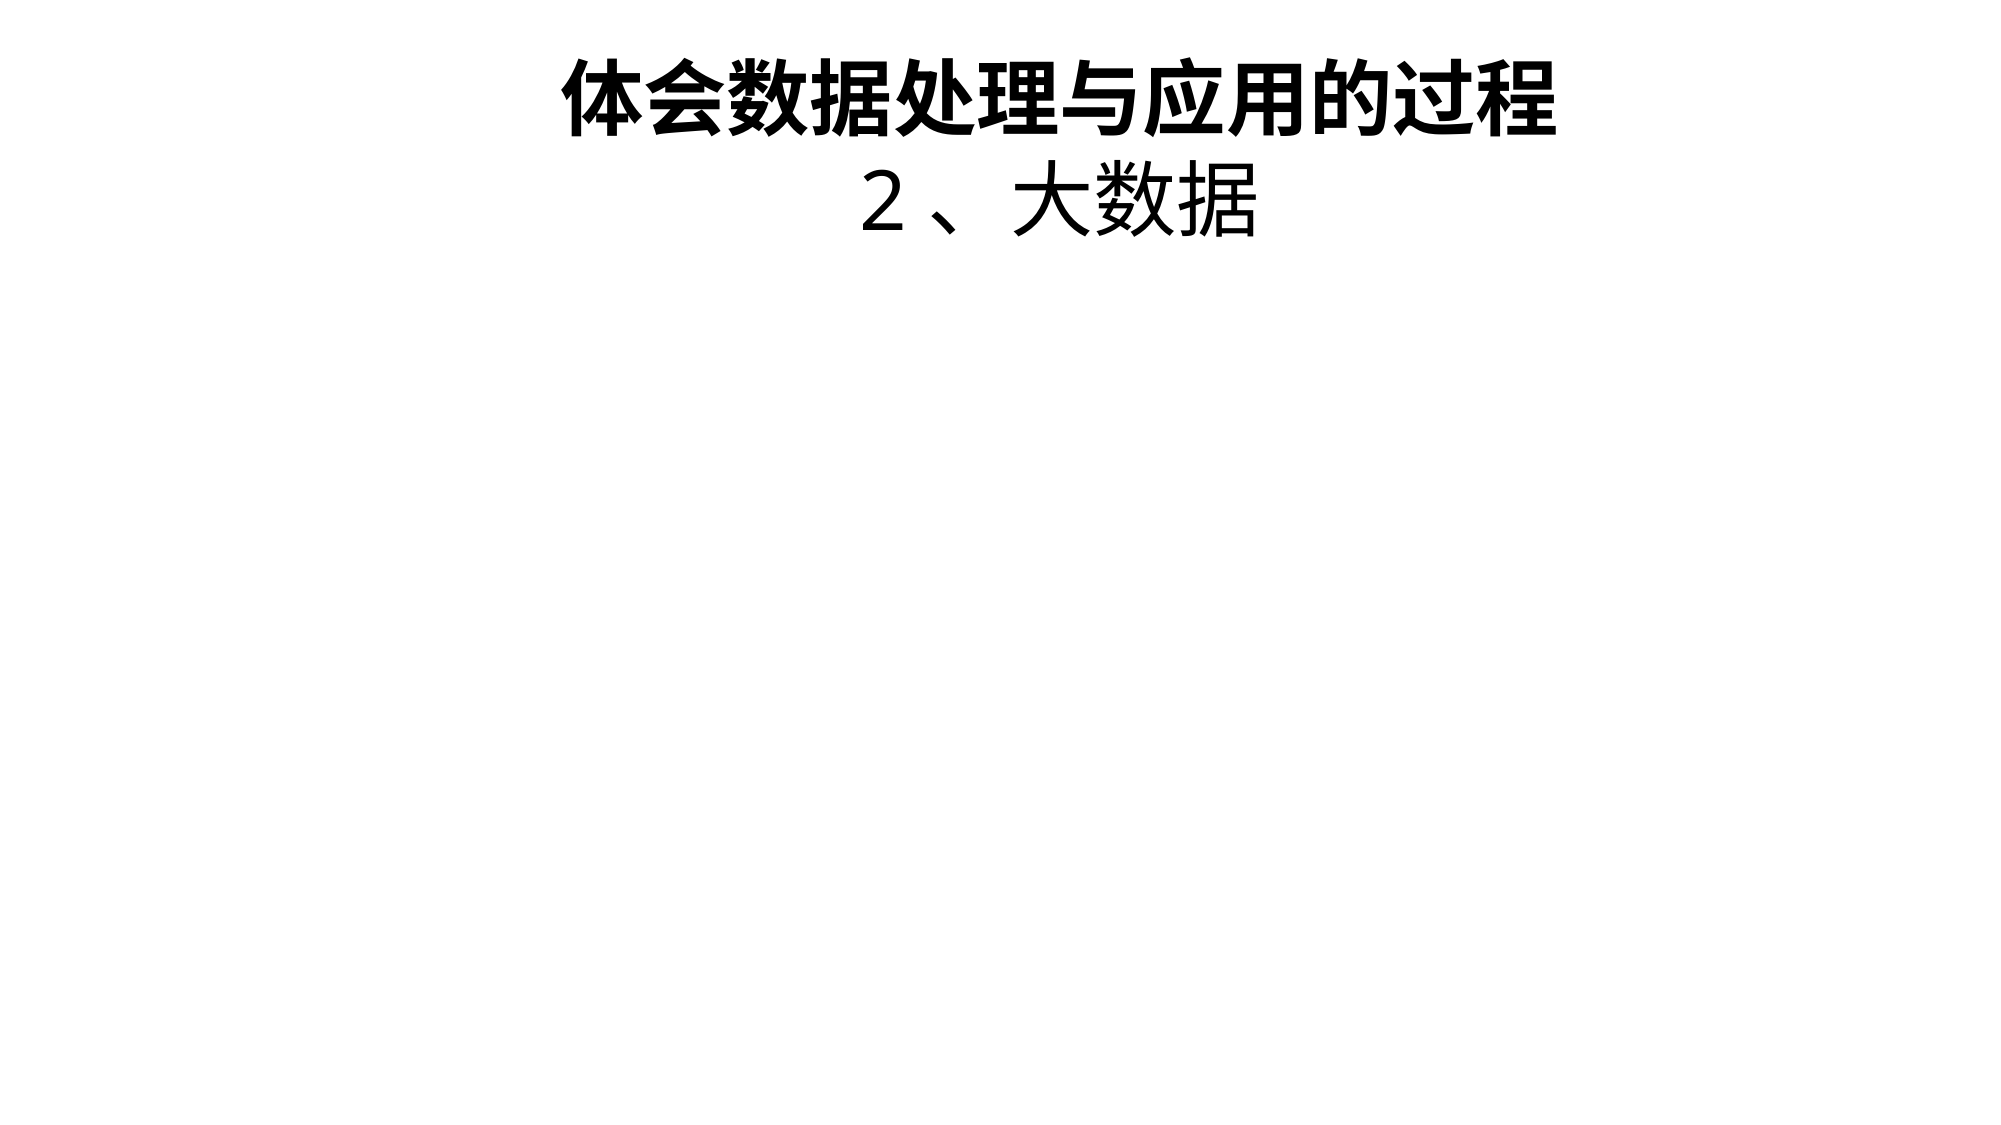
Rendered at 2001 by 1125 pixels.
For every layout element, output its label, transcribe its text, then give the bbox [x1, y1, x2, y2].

text_box 体会数据处理与应用的过程 2、大数据 [267, 39, 1852, 254]
